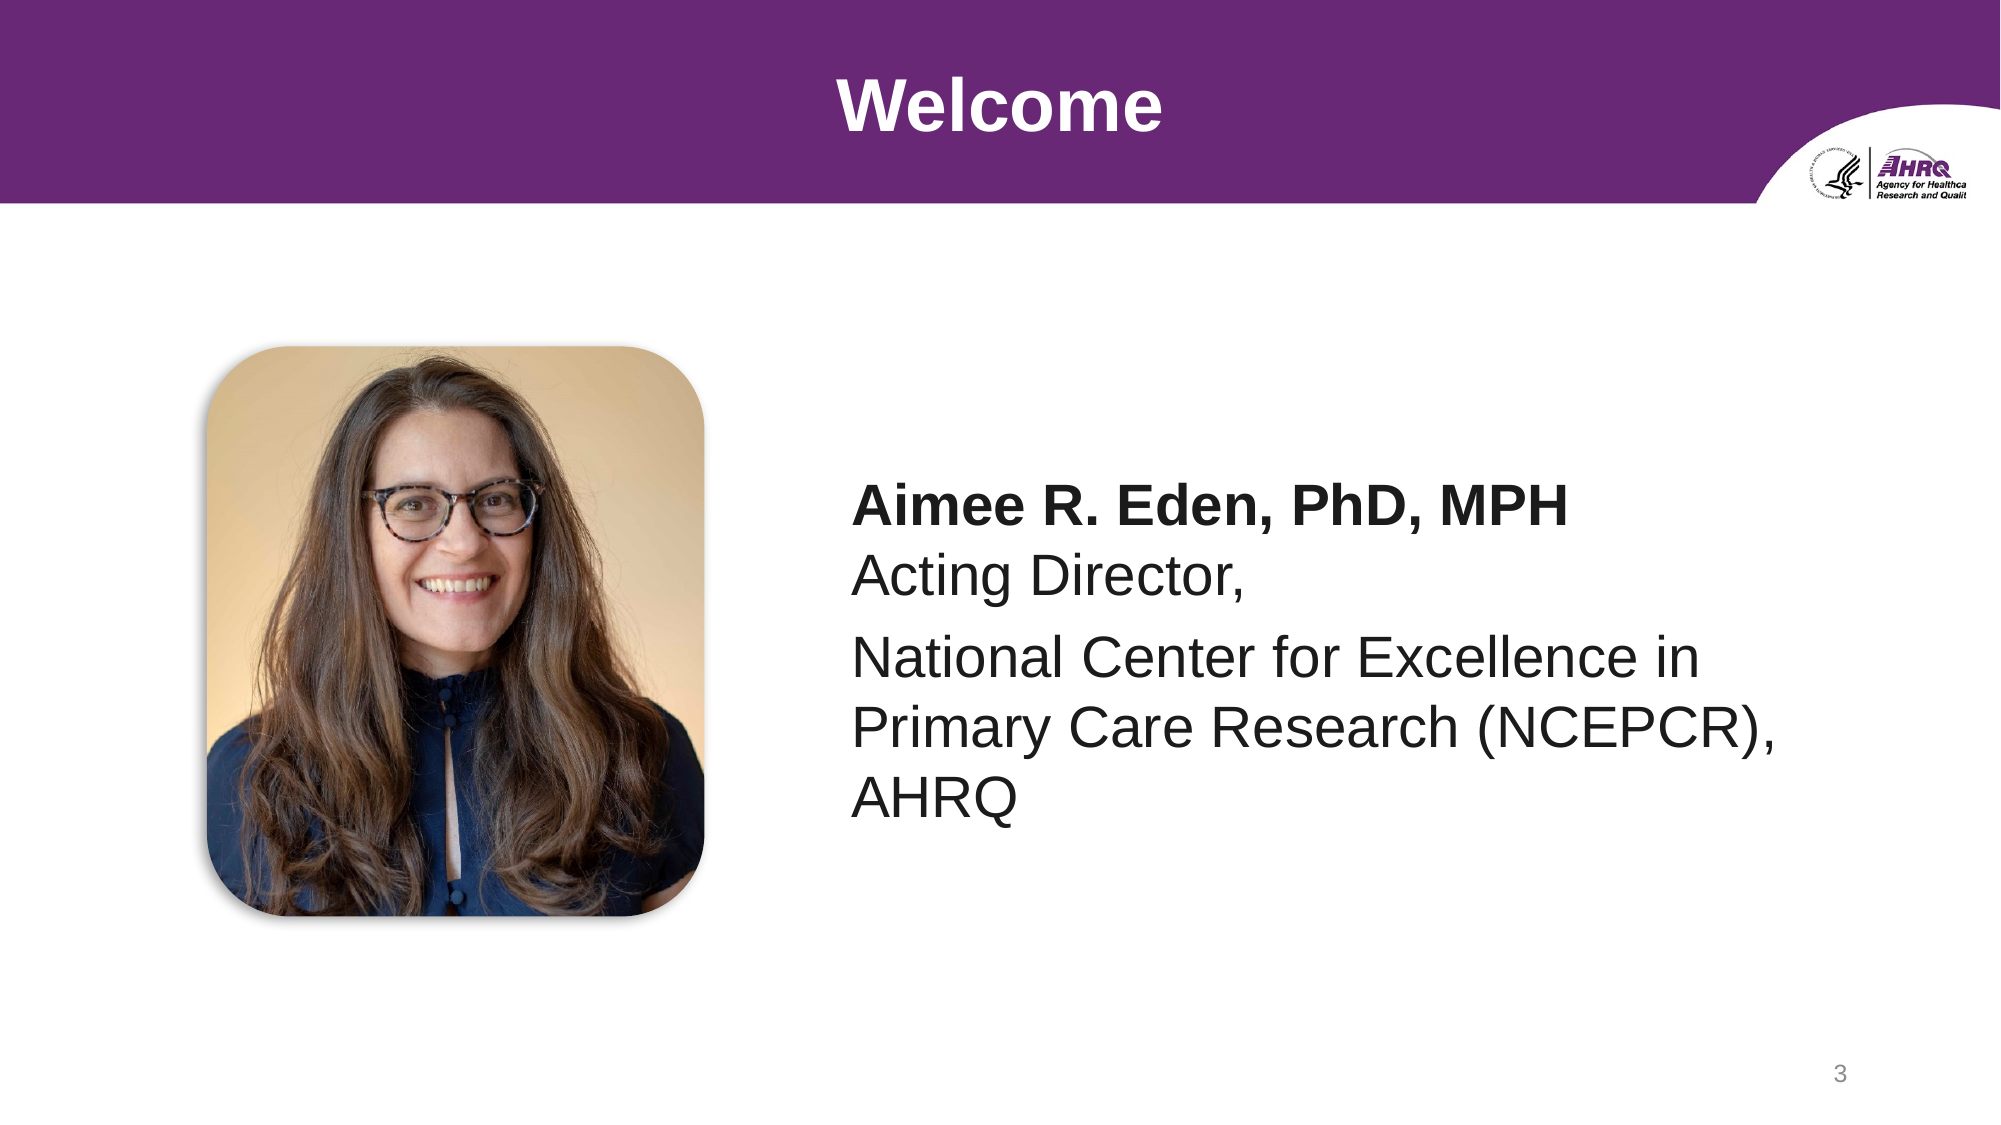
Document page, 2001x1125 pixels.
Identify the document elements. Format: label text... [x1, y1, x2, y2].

picture [0, 0, 2001, 1125]
title Welcome [116, 21, 1884, 181]
slide_number 3 [1412, 1042, 1863, 1103]
list Aimee R. Eden, PhD, MPH Acting Director, National Center for Excellence in Primary Care Research (NCEPCR), AHRQ [835, 296, 1851, 1039]
